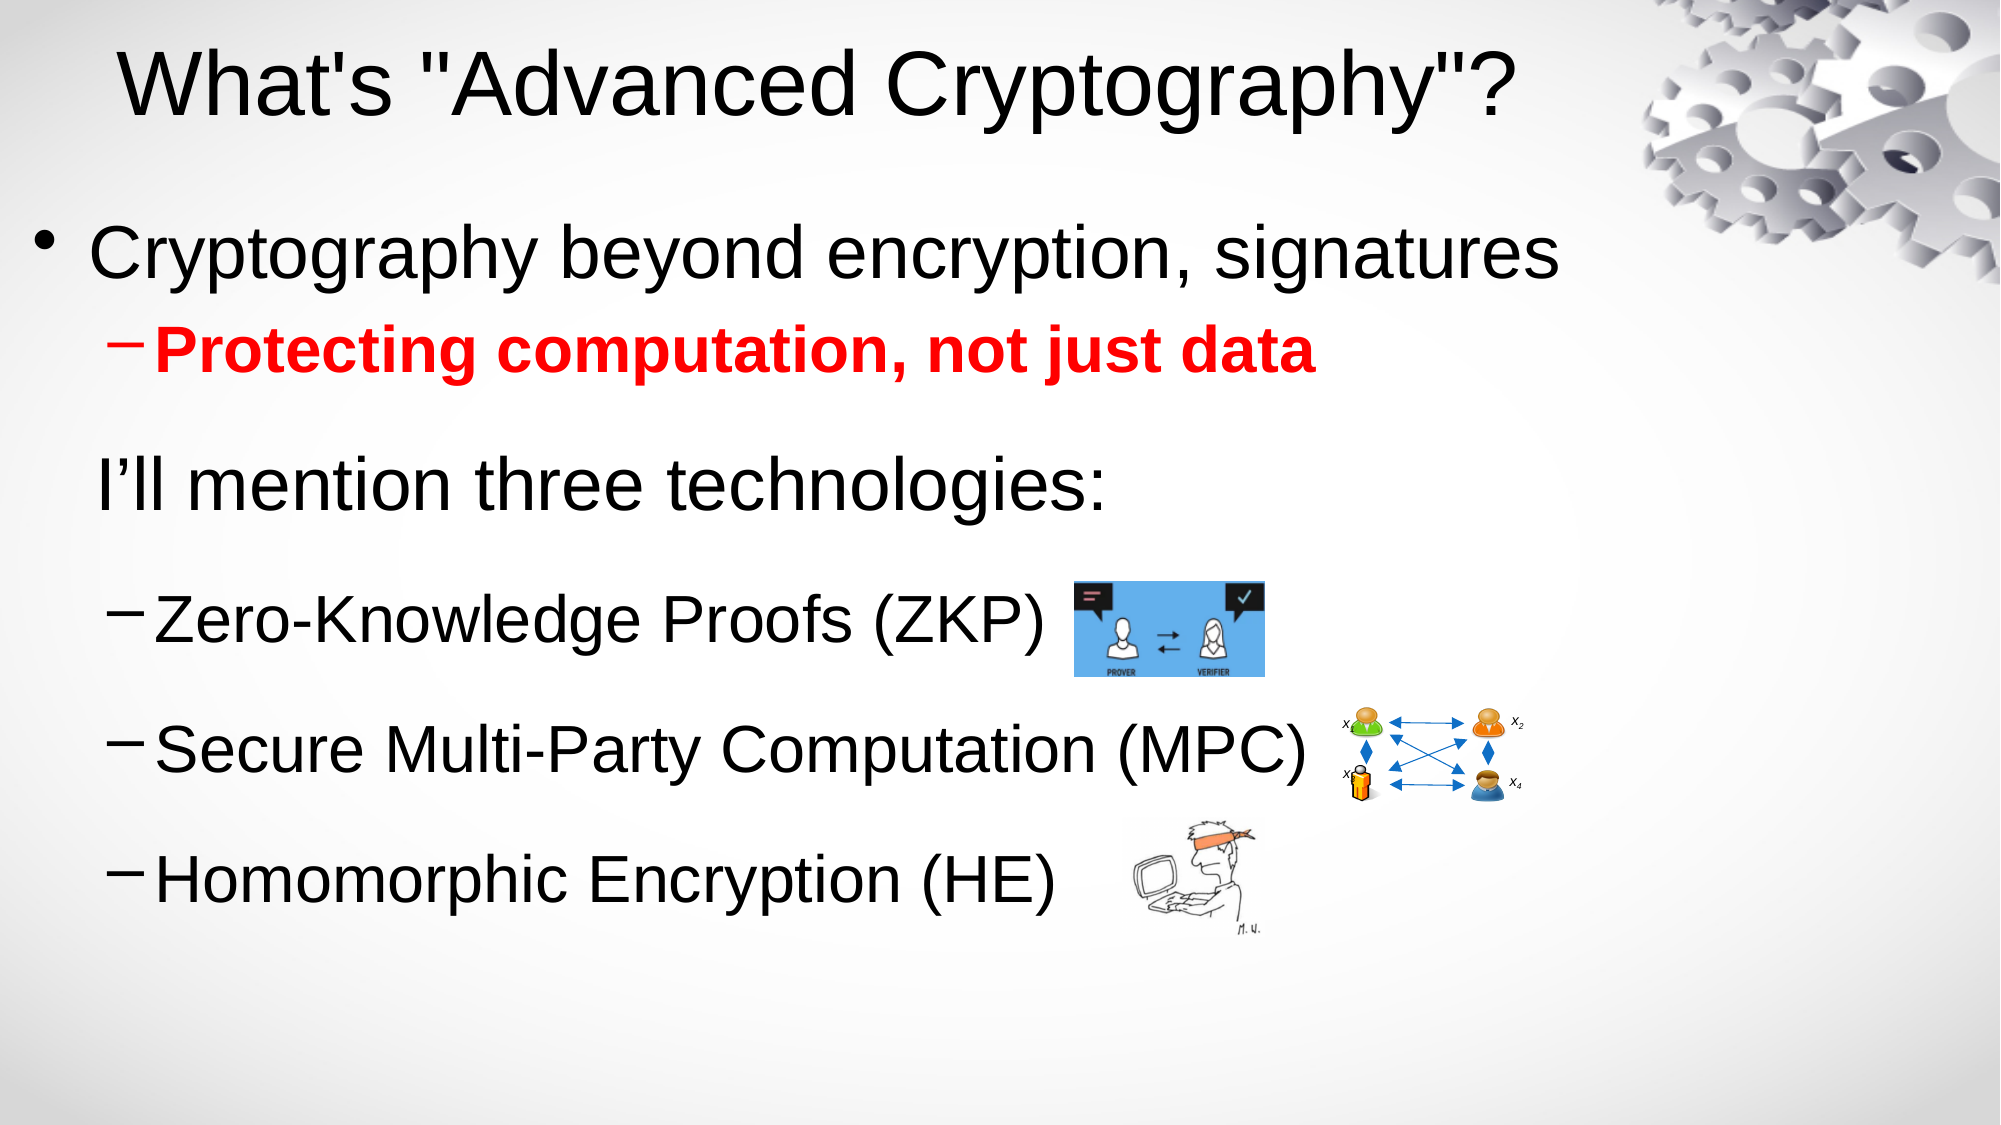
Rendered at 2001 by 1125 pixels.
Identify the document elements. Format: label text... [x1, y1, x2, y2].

list Cryptography beyond encryption, signatures Protecting computation, not just data I’ll mention three technologies: Zero-Knowledge Proofs (ZKP) Secure Multi-Party Computation (MPC) Homomorphic Encryption (HE) [17, 196, 1819, 1064]
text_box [1327, 703, 1546, 802]
picture [0, 0, 2000, 1125]
title What's "Advanced Cryptography"? [101, 30, 1903, 127]
